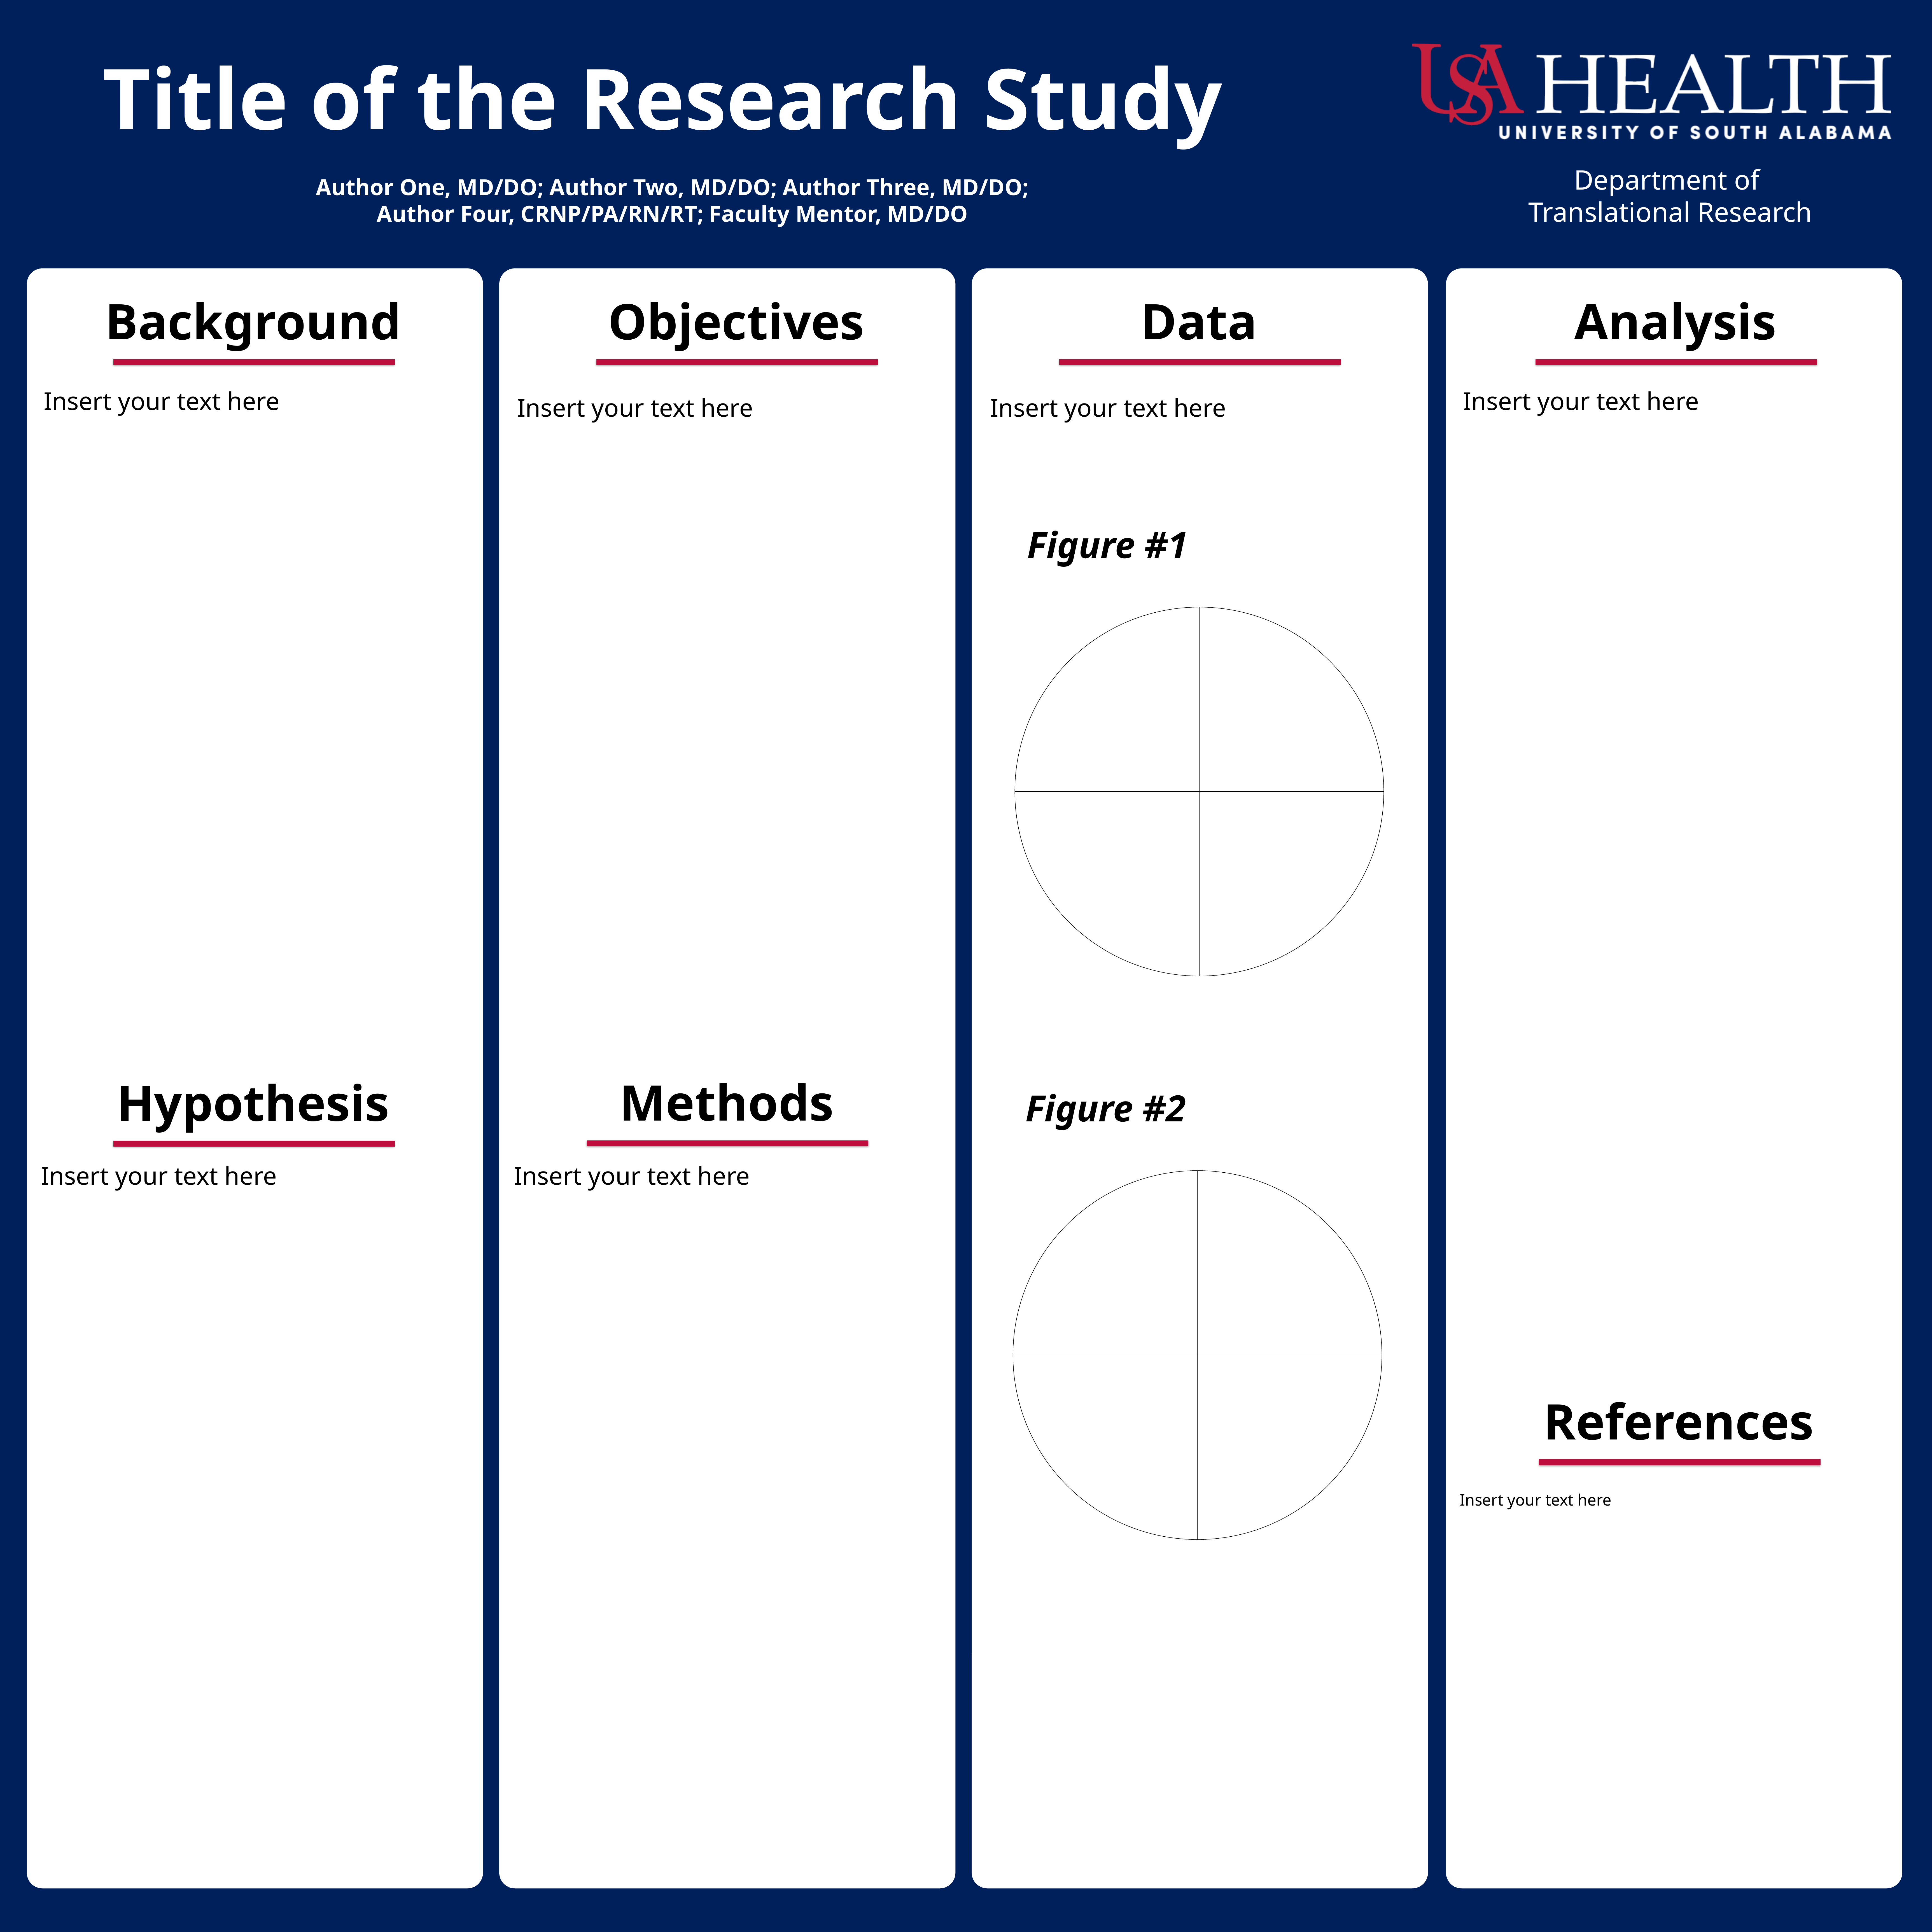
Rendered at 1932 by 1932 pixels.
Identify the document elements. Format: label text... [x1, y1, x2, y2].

text_box Insert your text here [1455, 1489, 1886, 1511]
text_box [27, 268, 483, 1889]
text_box [1446, 268, 1902, 1889]
text_box Insert your text here [510, 1160, 941, 1193]
text_box Analysis [1459, 288, 1892, 351]
text_box Insert your text here [39, 386, 470, 418]
text_box Methods [510, 1070, 943, 1133]
text_box [1015, 607, 1384, 976]
text_box [499, 268, 956, 1889]
text_box Insert your text here [513, 392, 944, 424]
text_box [972, 268, 1428, 1889]
text_box Figure #1 [1023, 520, 1389, 568]
text_box Insert your text here [986, 392, 1417, 424]
text_box Objectives [520, 288, 953, 351]
text_box Figure #2 [1021, 1083, 1387, 1131]
text_box Department of Translational Research [1442, 161, 1899, 230]
text_box Insert your text here [37, 1160, 467, 1193]
text_box Background [37, 288, 470, 351]
picture [1412, 43, 1894, 144]
text_box References [1462, 1389, 1895, 1452]
text_box [1013, 1170, 1382, 1540]
text_box Insert your text here [1459, 386, 1890, 418]
text_box [0, 0, 1932, 1932]
text_box Title of the Research Study Author One, MD/DO; Author Two, MD/DO; Author Three, MD/DO; Author Four, CRNP/PA/RN/RT; Faculty Mentor, MD/DO [37, 43, 1288, 228]
text_box Data [983, 288, 1416, 351]
text_box Hypothesis [37, 1070, 470, 1133]
